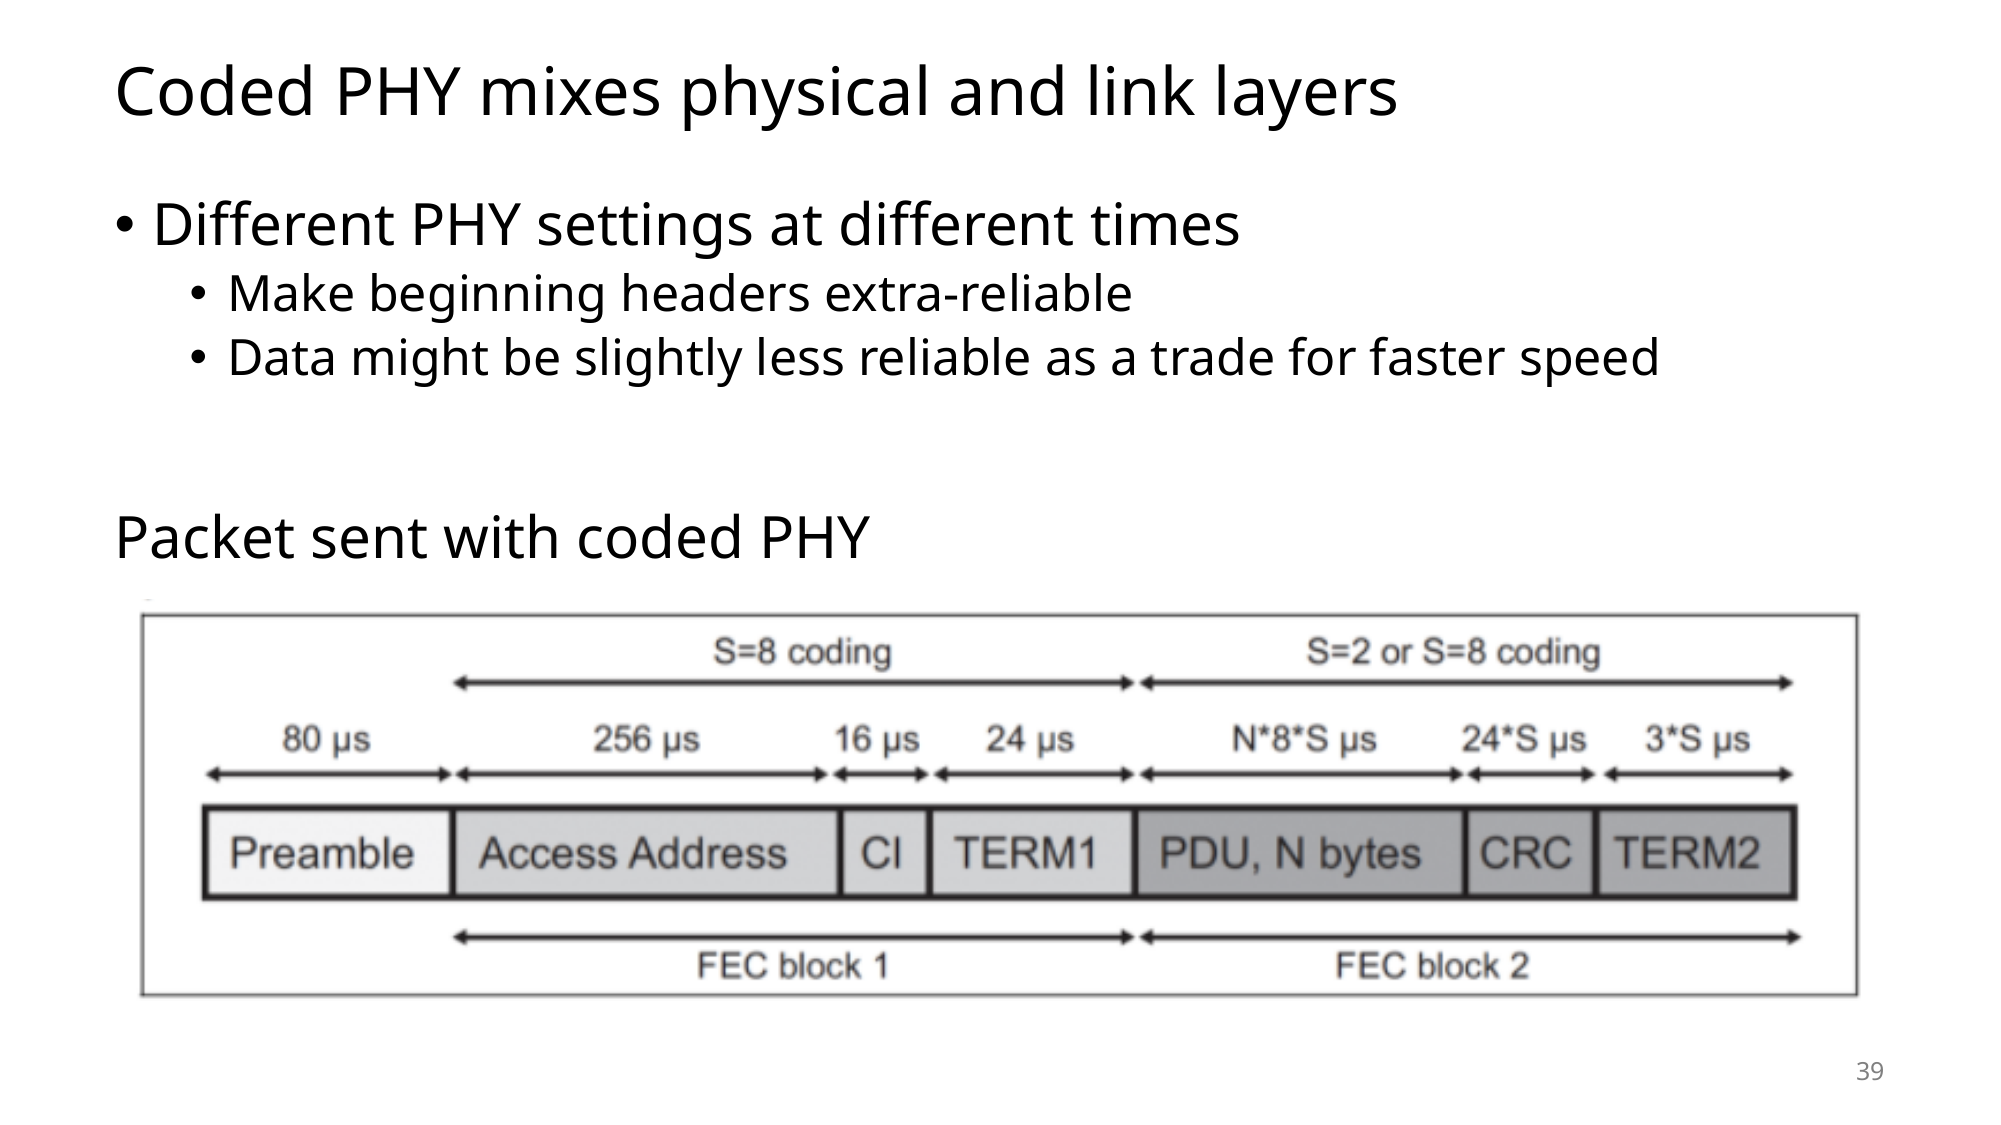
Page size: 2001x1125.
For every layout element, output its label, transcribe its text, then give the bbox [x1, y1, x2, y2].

slide_number 39 [1749, 1042, 1900, 1103]
list Different PHY settings at different times Make beginning headers extra-reliable Data might be slightly less reliable as a trade for faster speed Packet sent with coded PHY [99, 187, 1900, 1013]
title Coded PHY mixes physical and link layers [99, 37, 1900, 150]
picture [129, 599, 1870, 1002]
